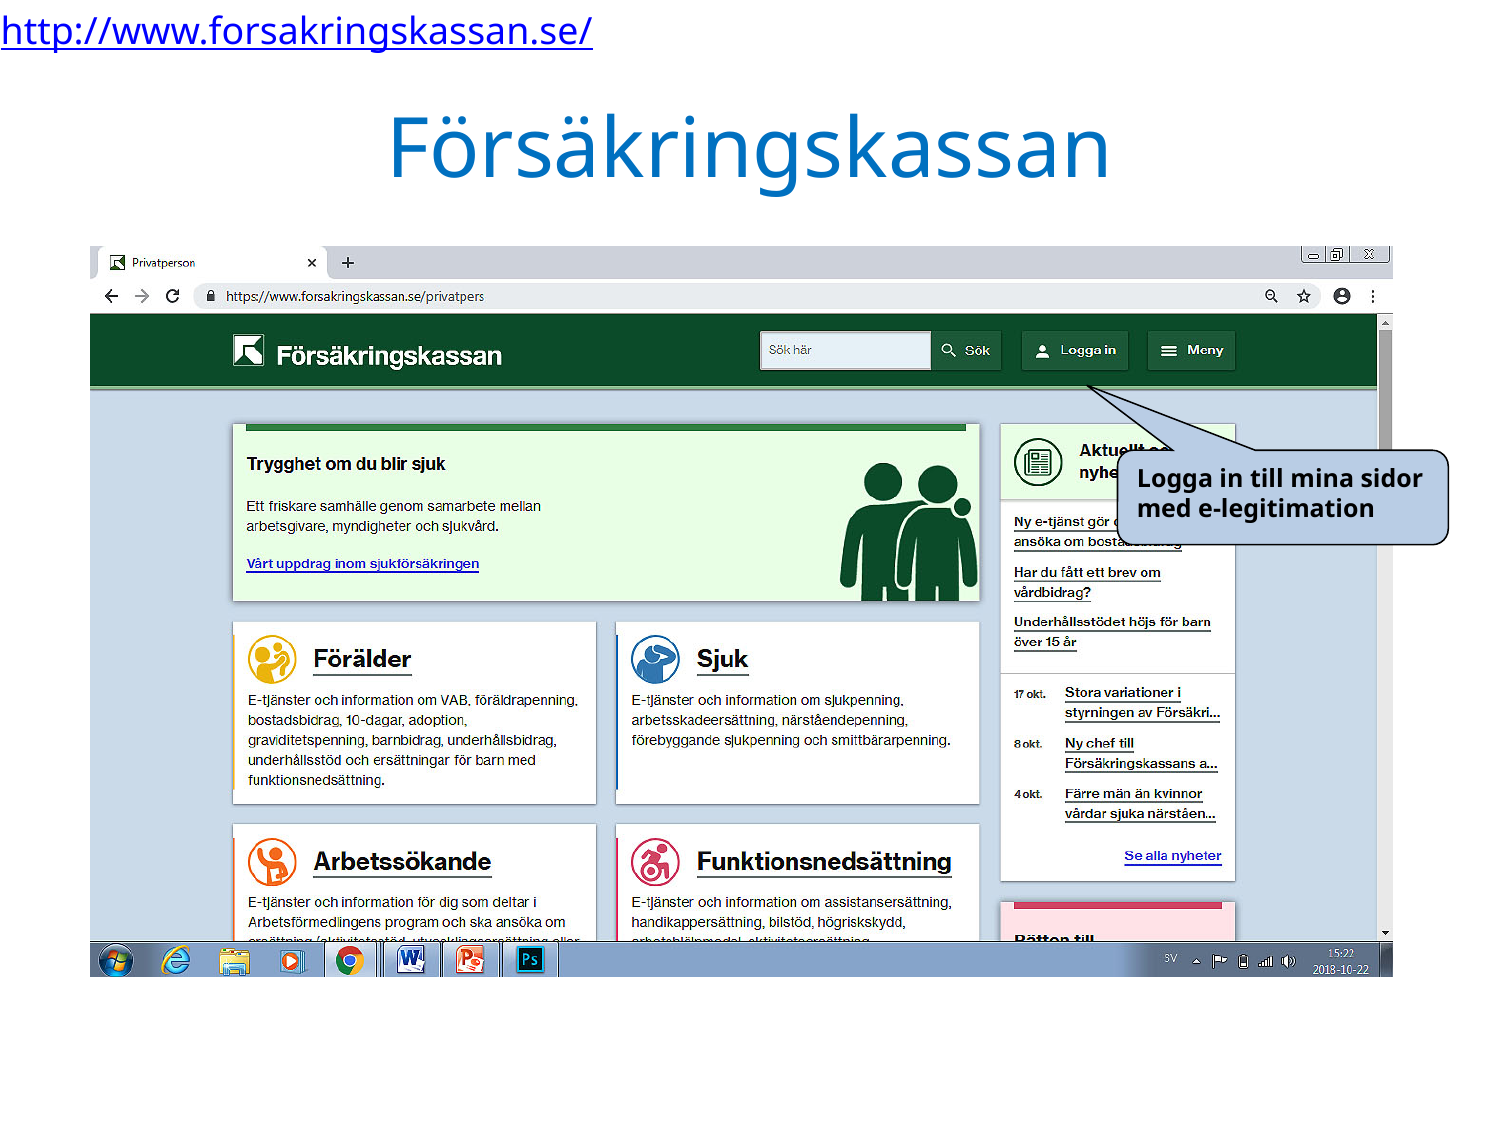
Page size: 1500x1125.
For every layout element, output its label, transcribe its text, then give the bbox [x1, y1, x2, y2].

title Försäkringskassan [0, 101, 1500, 186]
text_box http://www.forsakringskassan.se/ [0, 0, 608, 66]
text_box Logga in till mina sidor med e-legitimation [1396, 450, 1449, 545]
picture [90, 246, 1393, 977]
